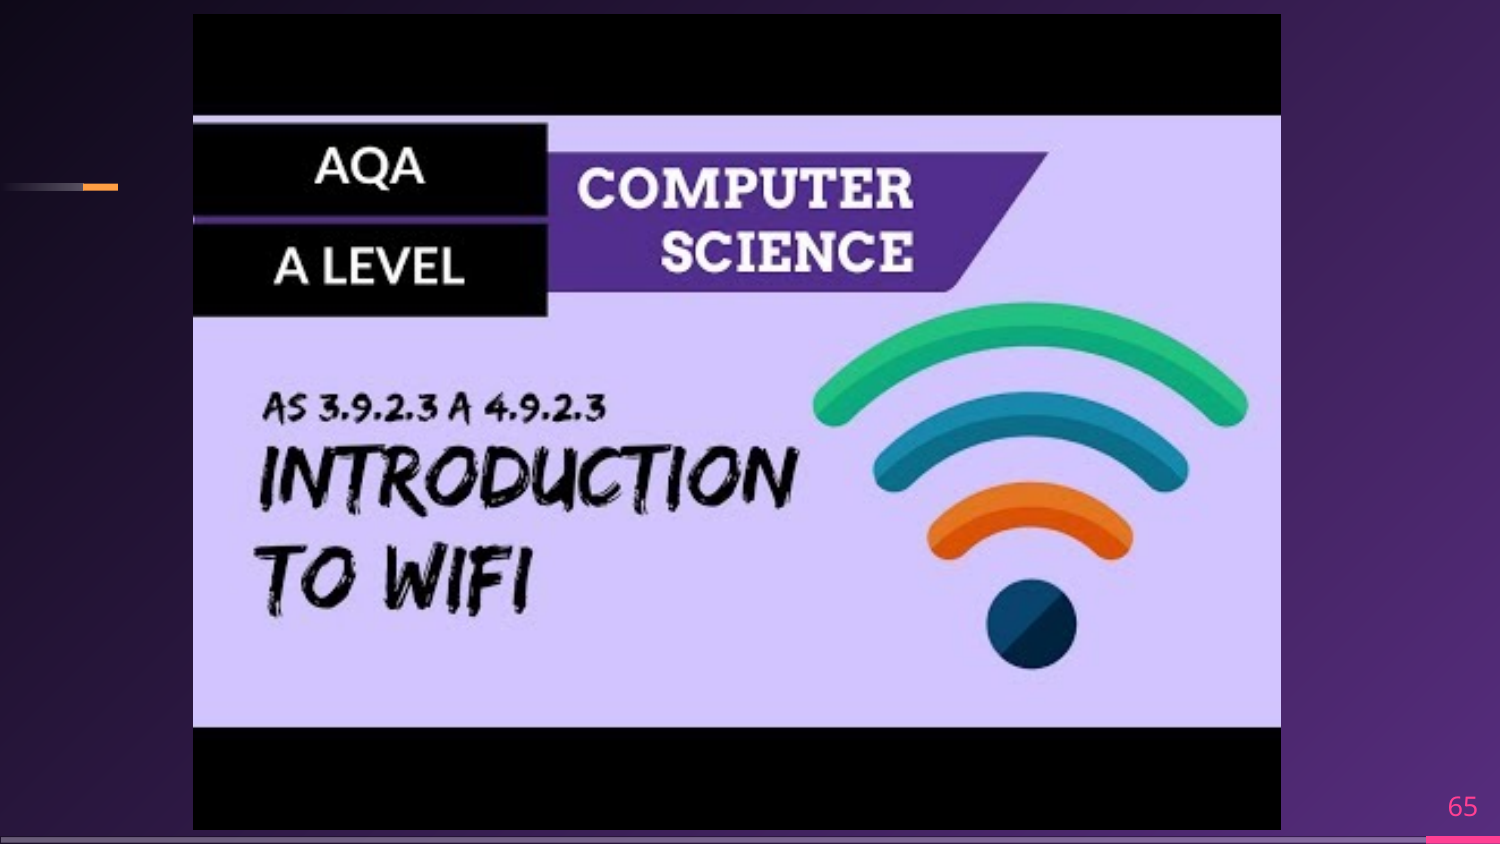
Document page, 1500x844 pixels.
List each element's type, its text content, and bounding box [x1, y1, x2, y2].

picture [192, 14, 1281, 830]
slide_number ‹#› [1426, 779, 1500, 837]
